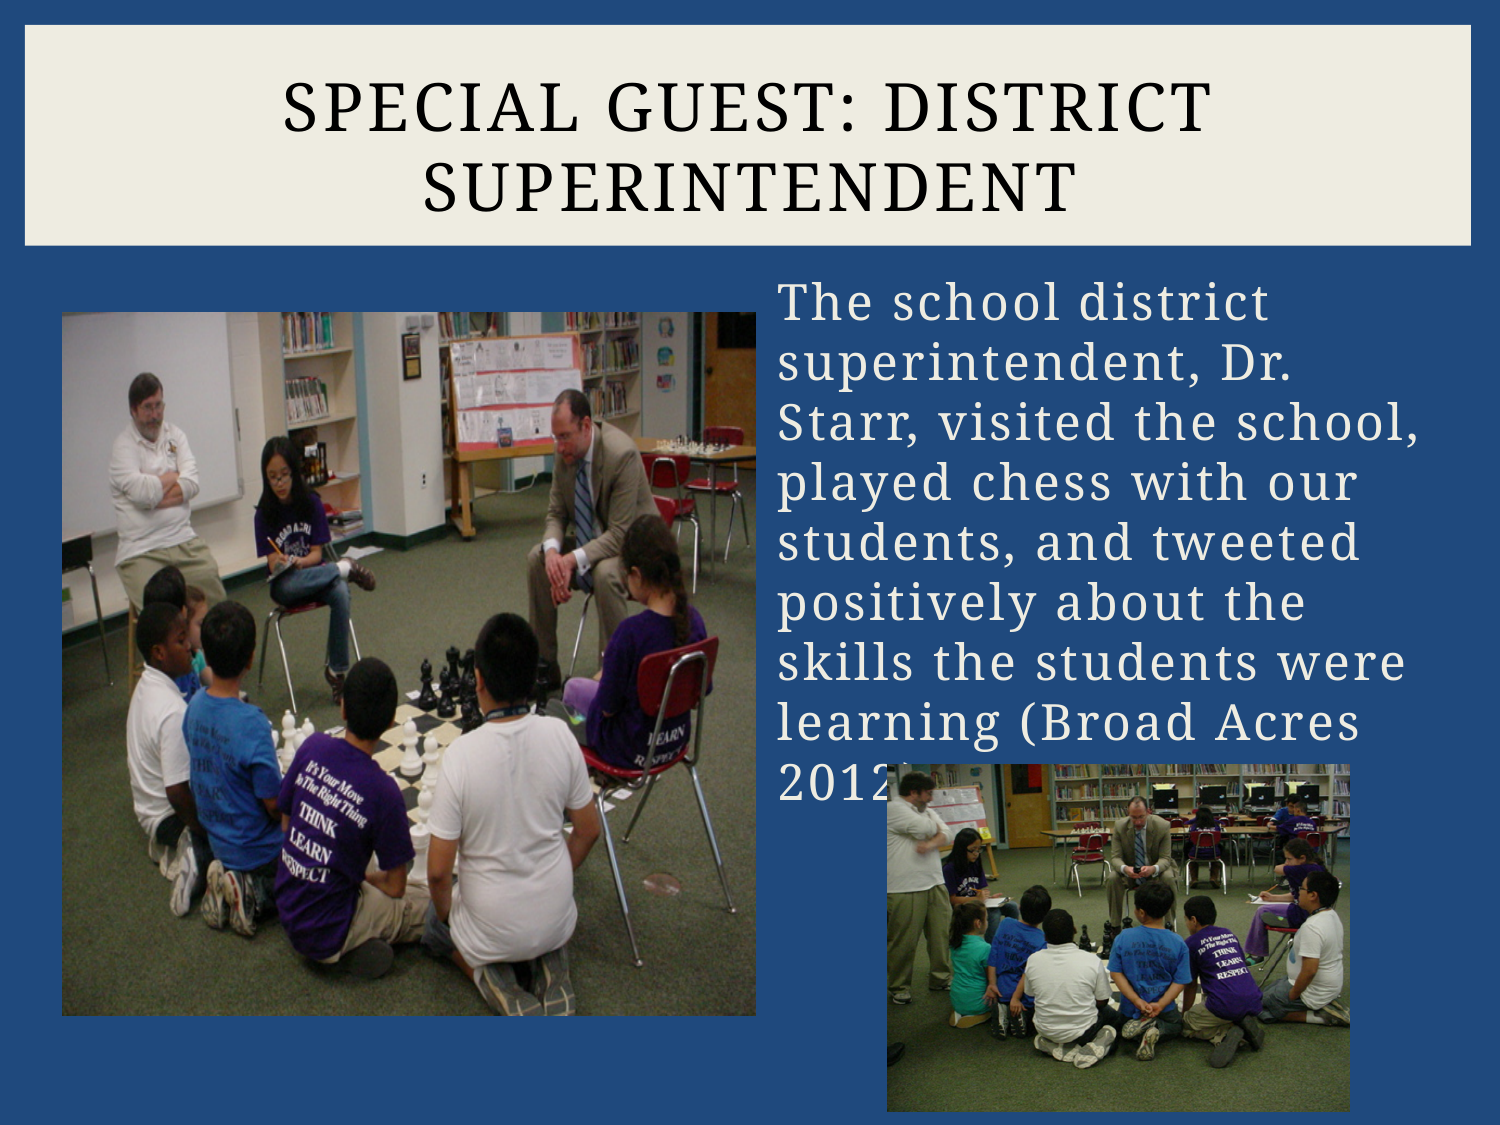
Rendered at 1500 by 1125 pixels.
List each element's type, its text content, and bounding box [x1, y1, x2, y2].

list The school district superintendent, Dr. Starr, visited the school, played chess with our students, and tweeted positively about the skills the students were learning (Broad Acres 2012). [762, 262, 1451, 986]
picture [887, 764, 1351, 1112]
picture [62, 312, 756, 1017]
title Special Guest: district Superintendent [62, 58, 1438, 232]
